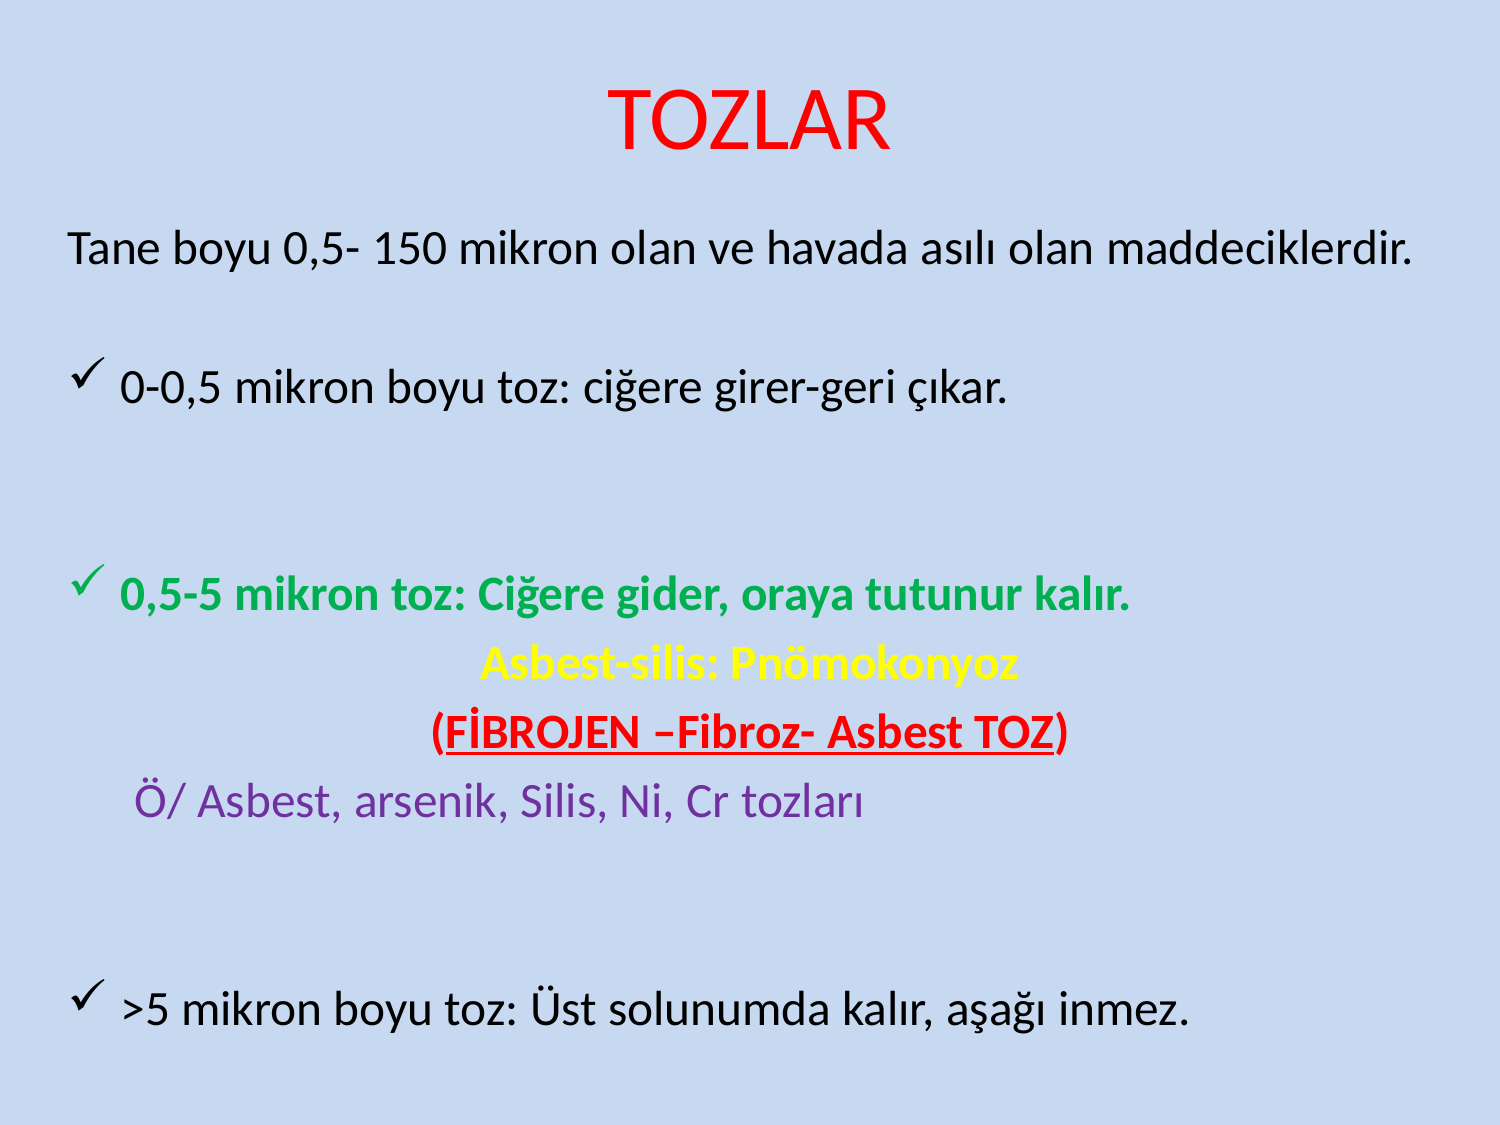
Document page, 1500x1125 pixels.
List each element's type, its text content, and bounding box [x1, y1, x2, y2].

title TOZLAR [75, 19, 1425, 207]
list Tane boyu 0,5- 150 mikron olan ve havada asılı olan maddeciklerdir. 0-0,5 mikron boyu toz: ciğere girer-geri çıkar. 0,5-5 mikron toz: Ciğere gider, oraya tutunur kalır. Asbest-silis: Pnömokonyoz (FİBROJEN –Fibroz- Asbest TOZ) Ö/ Asbest, arsenik, Silis, Ni, Cr tozları >5 mikron boyu toz: Üst solunumda kalır, aşağı inmez. [52, 208, 1448, 1071]
